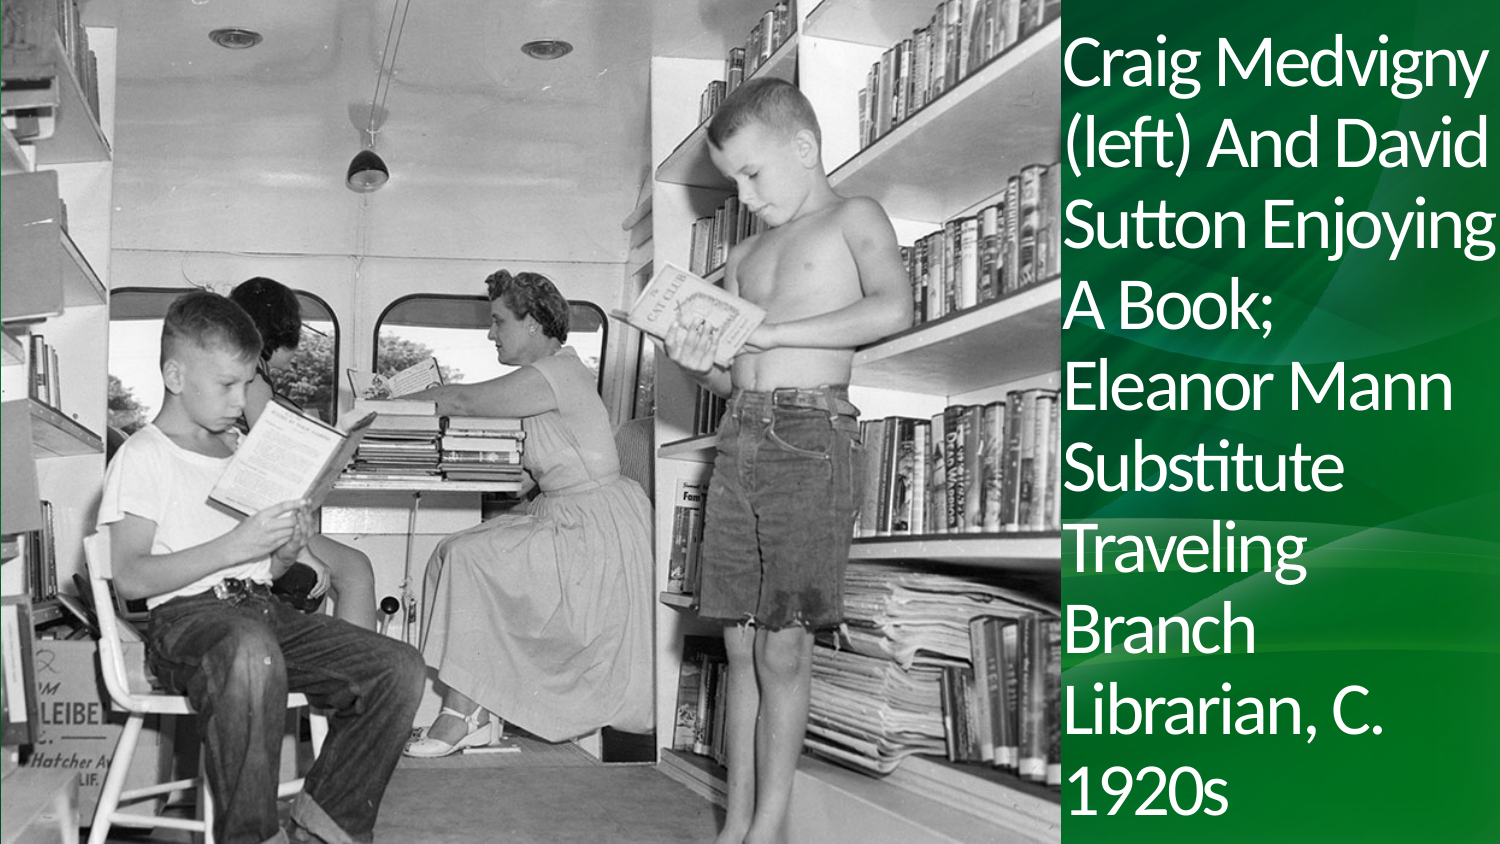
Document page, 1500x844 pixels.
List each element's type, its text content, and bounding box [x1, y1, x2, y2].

title Craig Medvigny (left) And David Sutton Enjoying A Book; Eleanor Mann Substitute Traveling Branch Librarian, C. 1920s [1067, 21, 1498, 840]
picture [1061, 0, 1500, 844]
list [0, 0, 1061, 844]
